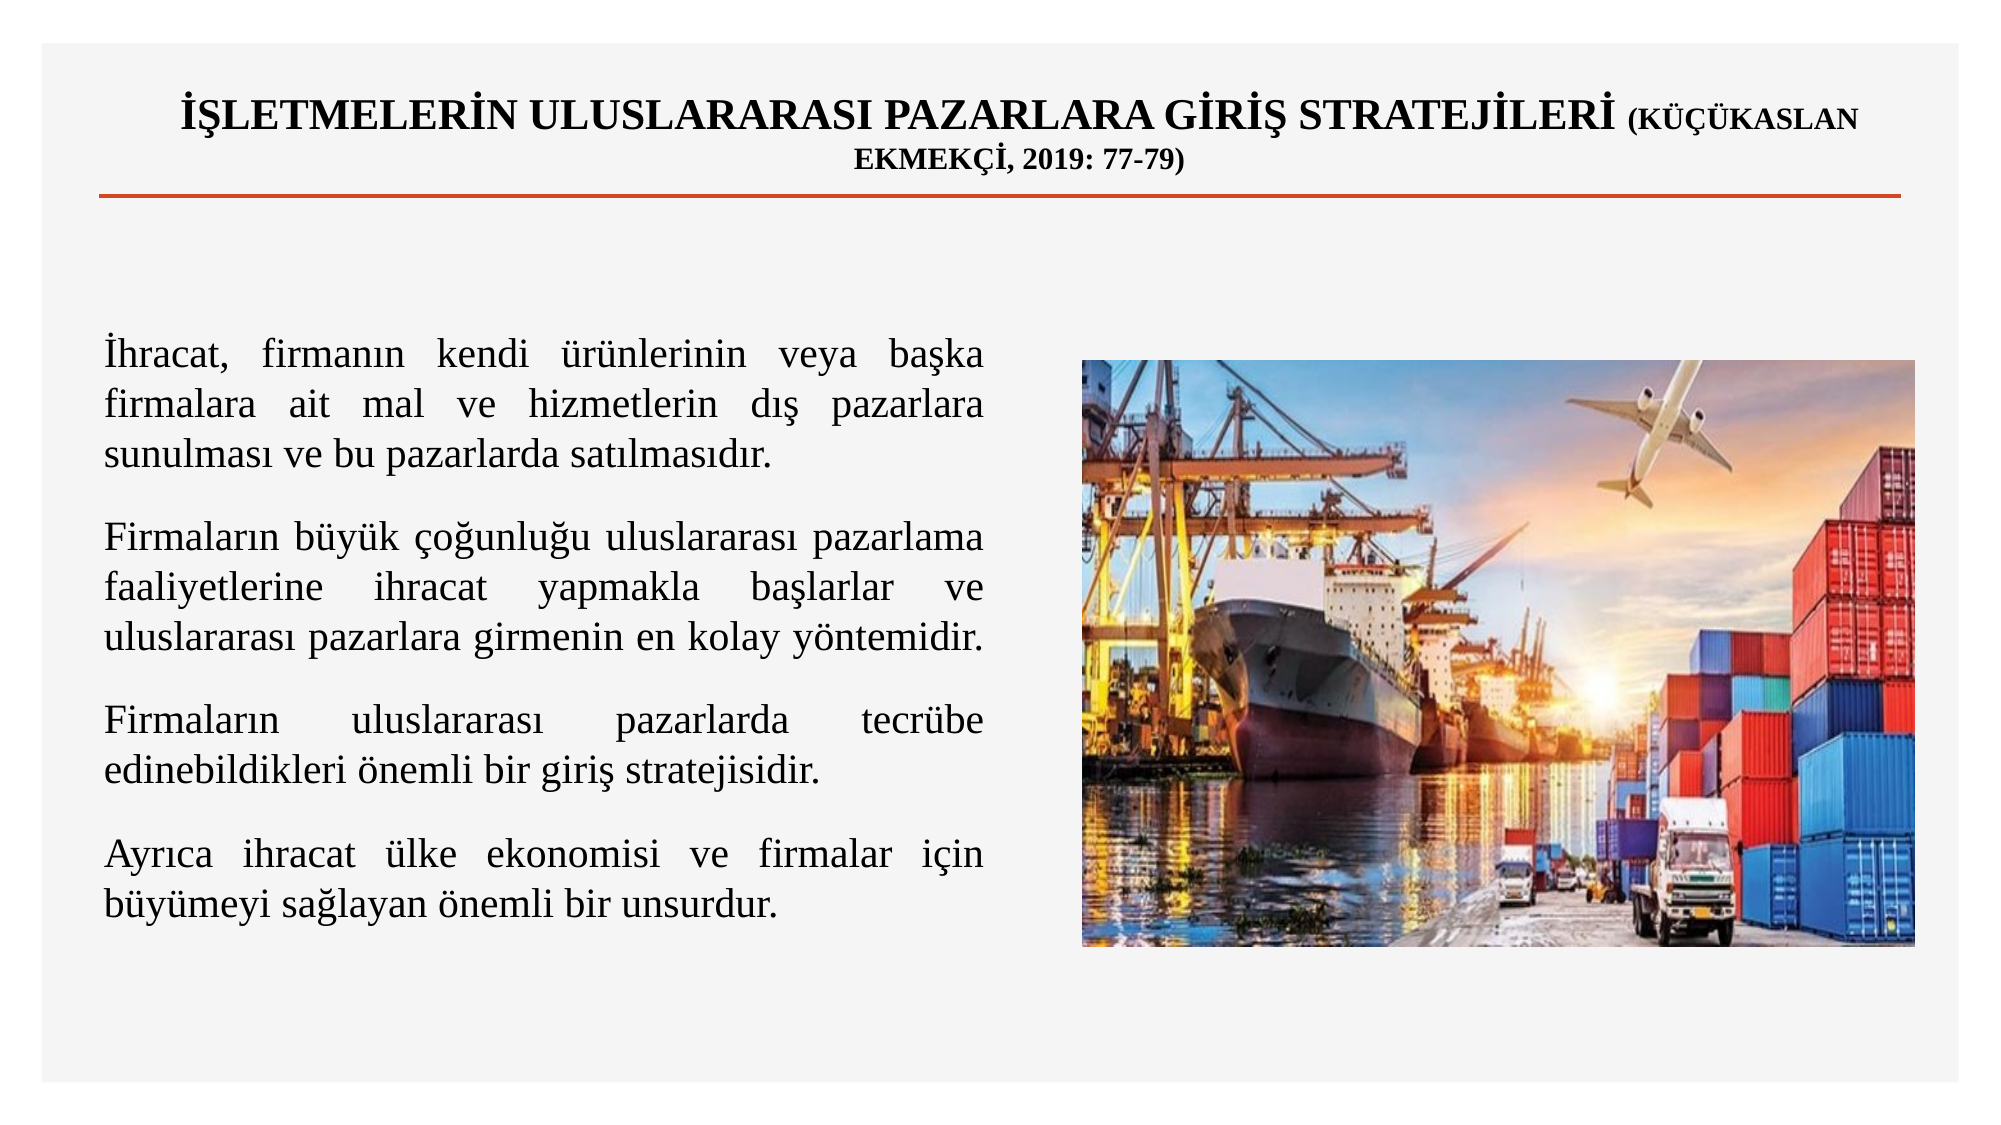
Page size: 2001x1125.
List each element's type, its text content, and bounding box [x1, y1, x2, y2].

picture [1082, 359, 1915, 947]
title İŞLETMELERİN ULUSLARARASI PAZARLARA GİRİŞ STRATEJİLERİ (KÜÇÜKASLAN EKMEKÇİ, 2019: 77-79) [124, 78, 1915, 184]
list İhracat, firmanın kendi ürünlerinin veya başka firmalara ait mal ve hizmetlerin dış pazarlara sunulması ve bu pazarlarda satılmasıdır. Firmaların büyük çoğunluğu uluslararası pazarlama faaliyetlerine ihracat yapmakla başlarlar ve uluslararası pazarlara girmenin en kolay yöntemidir. Firmaların uluslararası pazarlarda tecrübe edinebildikleri önemli bir giriş stratejisidir. Ayrıca ihracat ülke ekonomisi ve firmalar için büyümeyi sağlayan önemli bir unsurdur. [88, 234, 1000, 1021]
